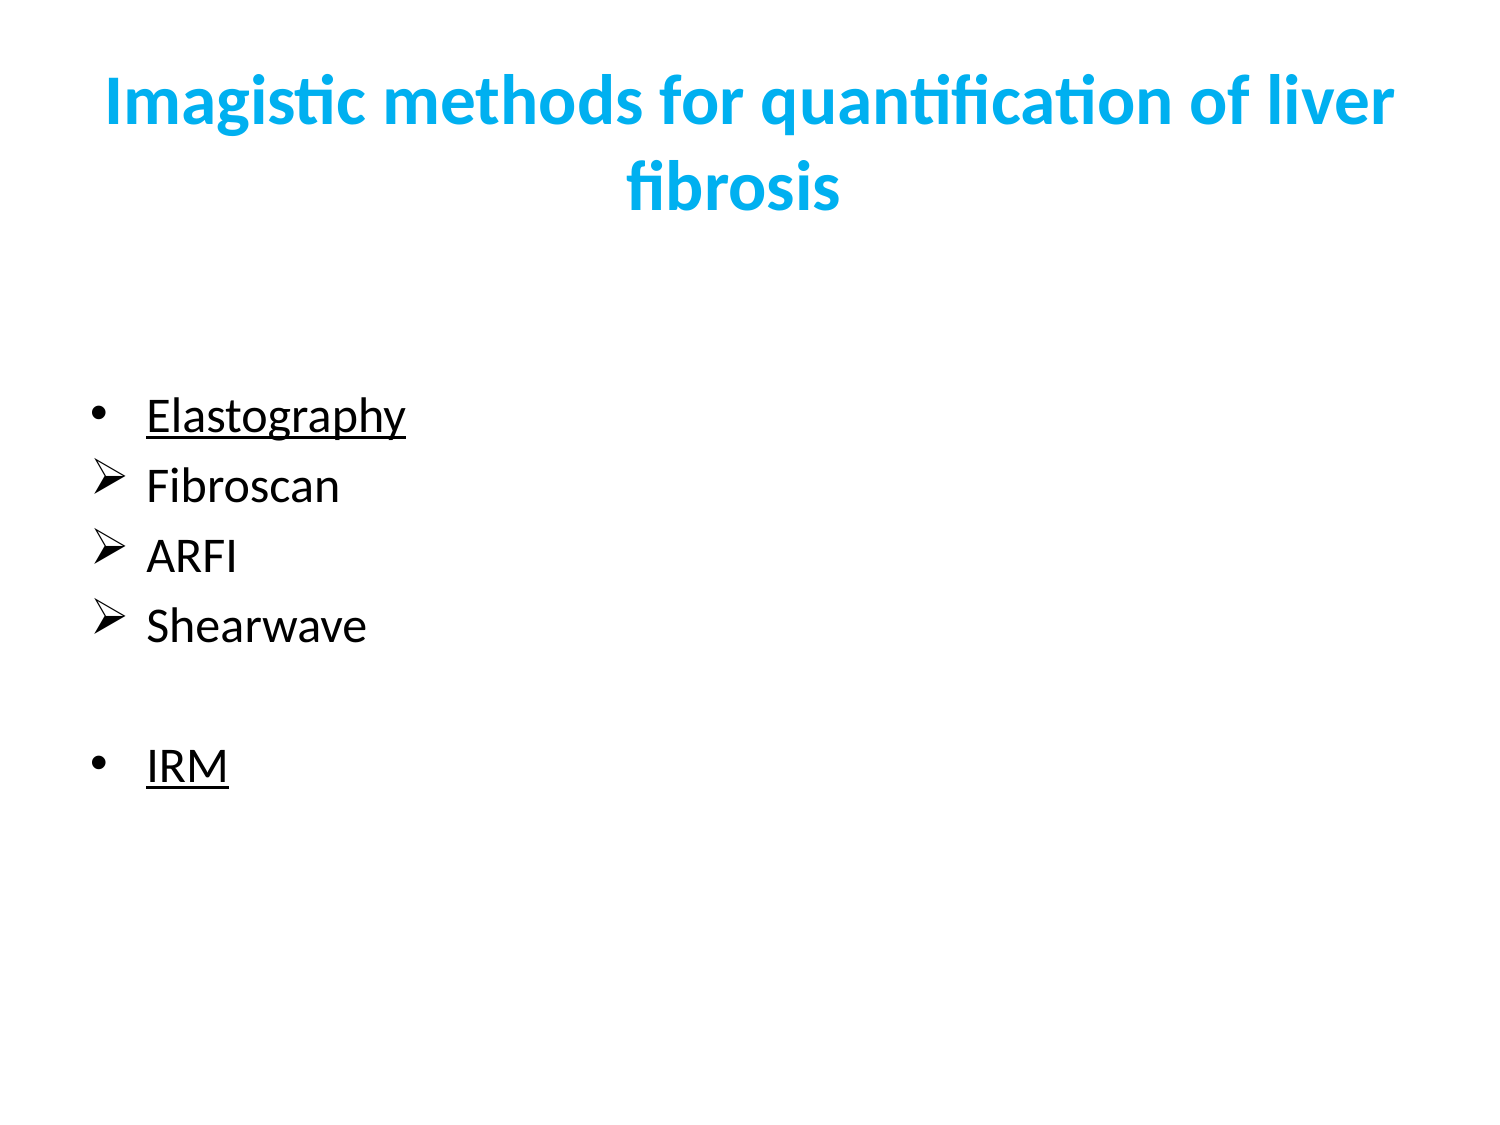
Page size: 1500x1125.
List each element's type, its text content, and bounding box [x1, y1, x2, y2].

list Elastography Fibroscan ARFI Shearwave IRM [75, 375, 1425, 1038]
title Imagistic methods for quantification of liver fibrosis [75, 45, 1425, 233]
